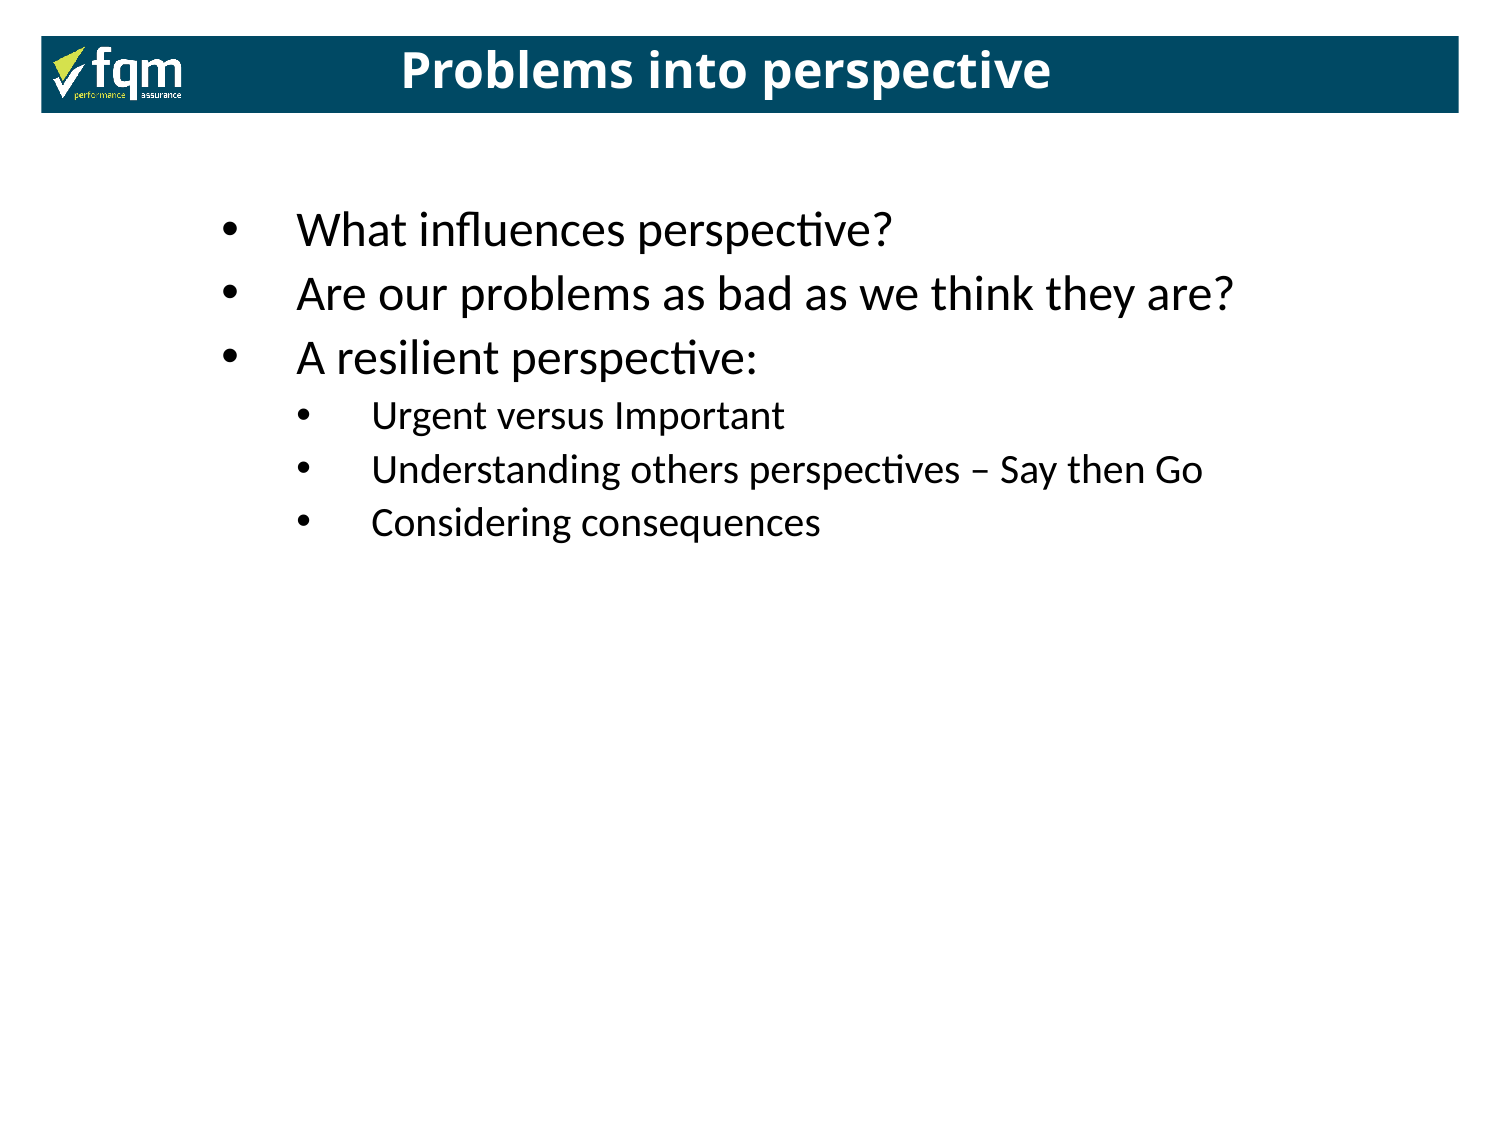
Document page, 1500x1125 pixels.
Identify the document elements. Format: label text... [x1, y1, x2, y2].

text_box Problems into perspective [17, 30, 1436, 102]
text_box What influences perspective? Are our problems as bad as we think they are? A resilient perspective: Urgent versus Important Understanding others perspectives – Say then Go Considering consequences [206, 196, 1294, 727]
